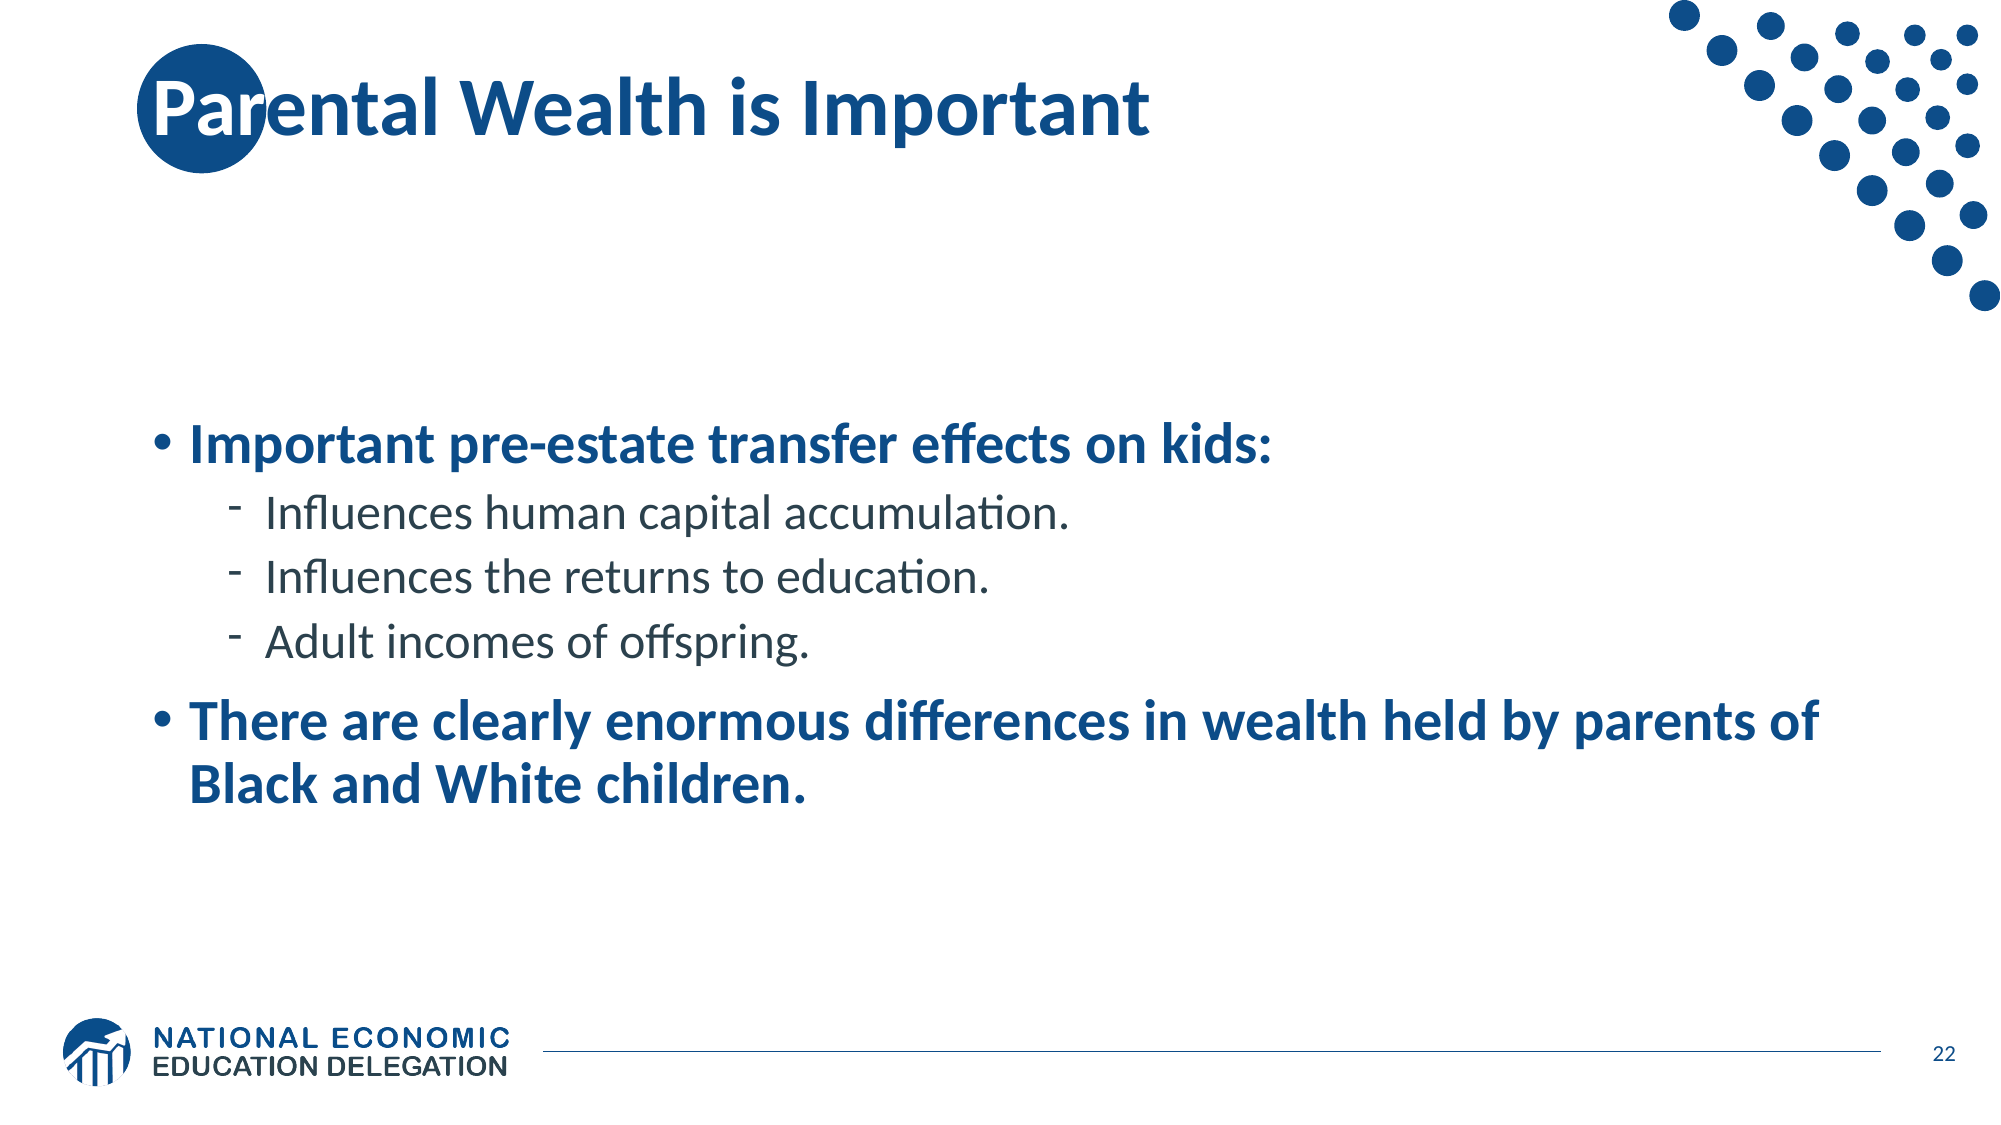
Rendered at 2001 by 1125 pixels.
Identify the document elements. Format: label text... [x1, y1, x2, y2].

slide_number 22 [1521, 1022, 1972, 1082]
picture [55, 1013, 520, 1091]
title Parental Wealth is Important [137, 0, 1863, 218]
list Important pre-estate transfer effects on kids: Influences human capital accumulation. Influences the returns to education. Adult incomes of offspring. There are clearly enormous differences in wealth held by parents of Black and White children. [137, 257, 1863, 972]
